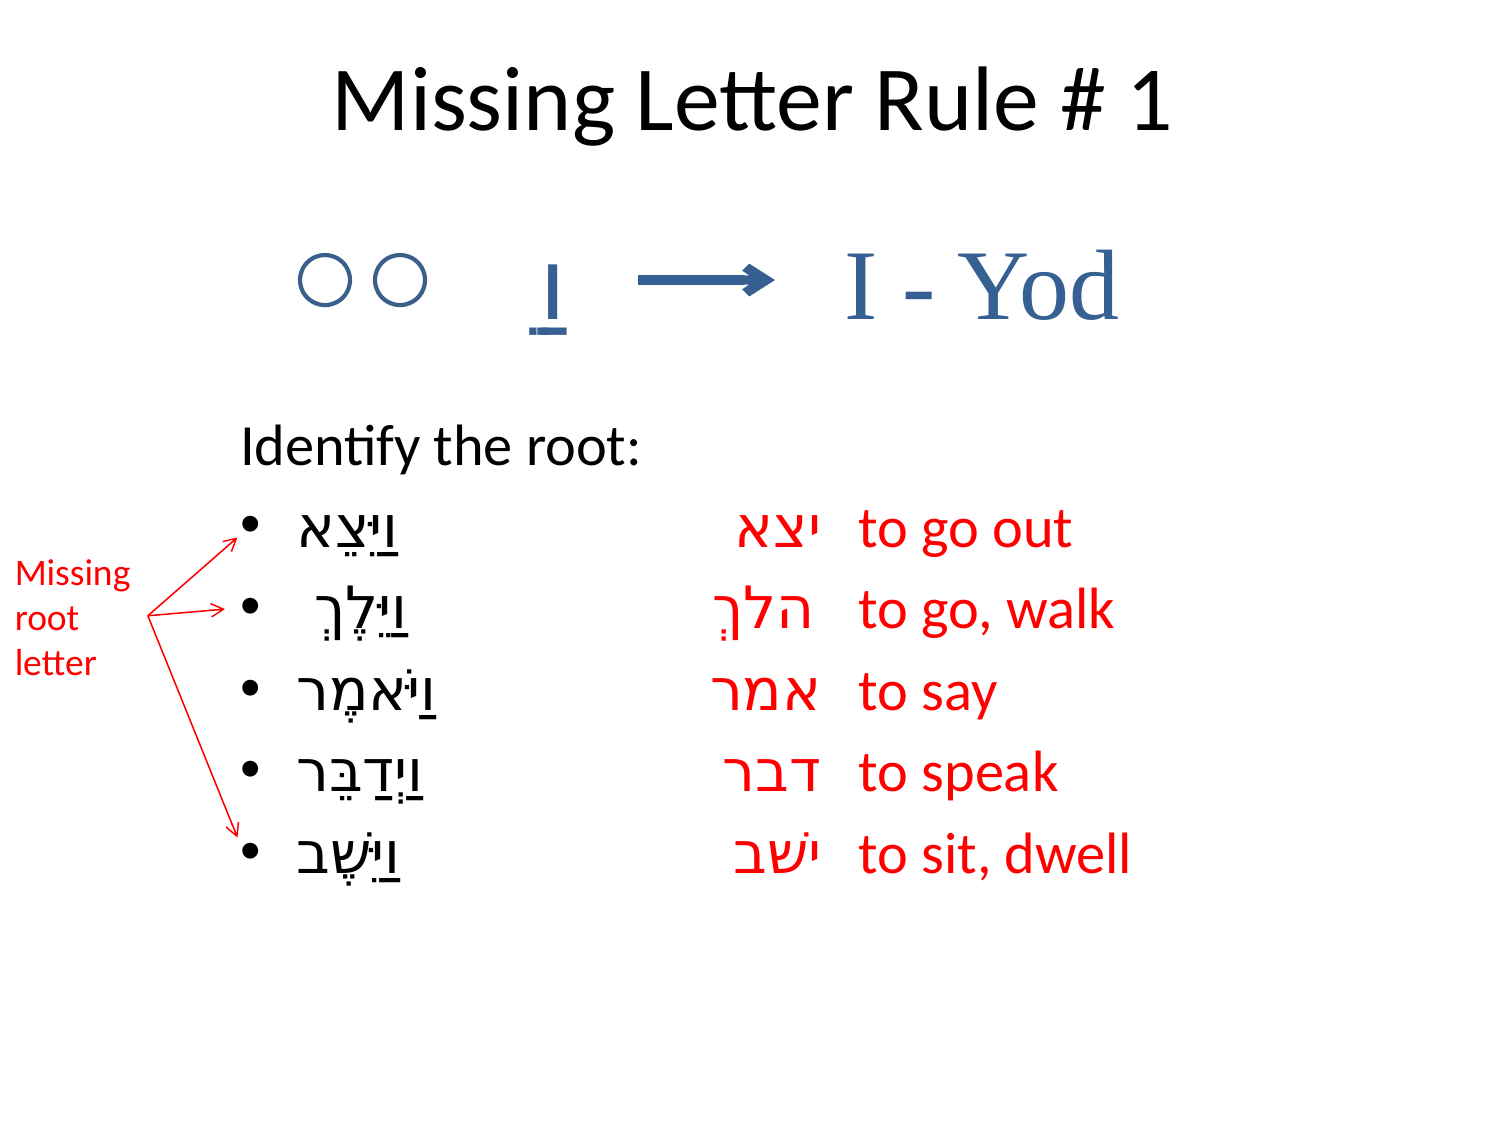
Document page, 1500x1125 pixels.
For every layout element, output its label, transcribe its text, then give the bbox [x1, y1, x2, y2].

text_box Missing root letter [0, 540, 143, 691]
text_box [147, 537, 238, 616]
text_box וַ ֵ [424, 212, 582, 348]
text_box I - Yod [829, 211, 1205, 347]
title Missing Letter Rule # 1 [78, 0, 1429, 188]
text_box Identify the root: וַיֵּצֵא יצא to go out וַיֵּלֶךְ הלךְ to go, walk וַיֹּאמֶר אמר to say וַיְדַבֵּר דבר to speak וַיֵּשֶׁב ישׁב to sit, dwell [225, 399, 1205, 1013]
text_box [147, 608, 226, 616]
text_box [297, 252, 353, 308]
text_box [372, 252, 424, 308]
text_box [147, 616, 238, 838]
